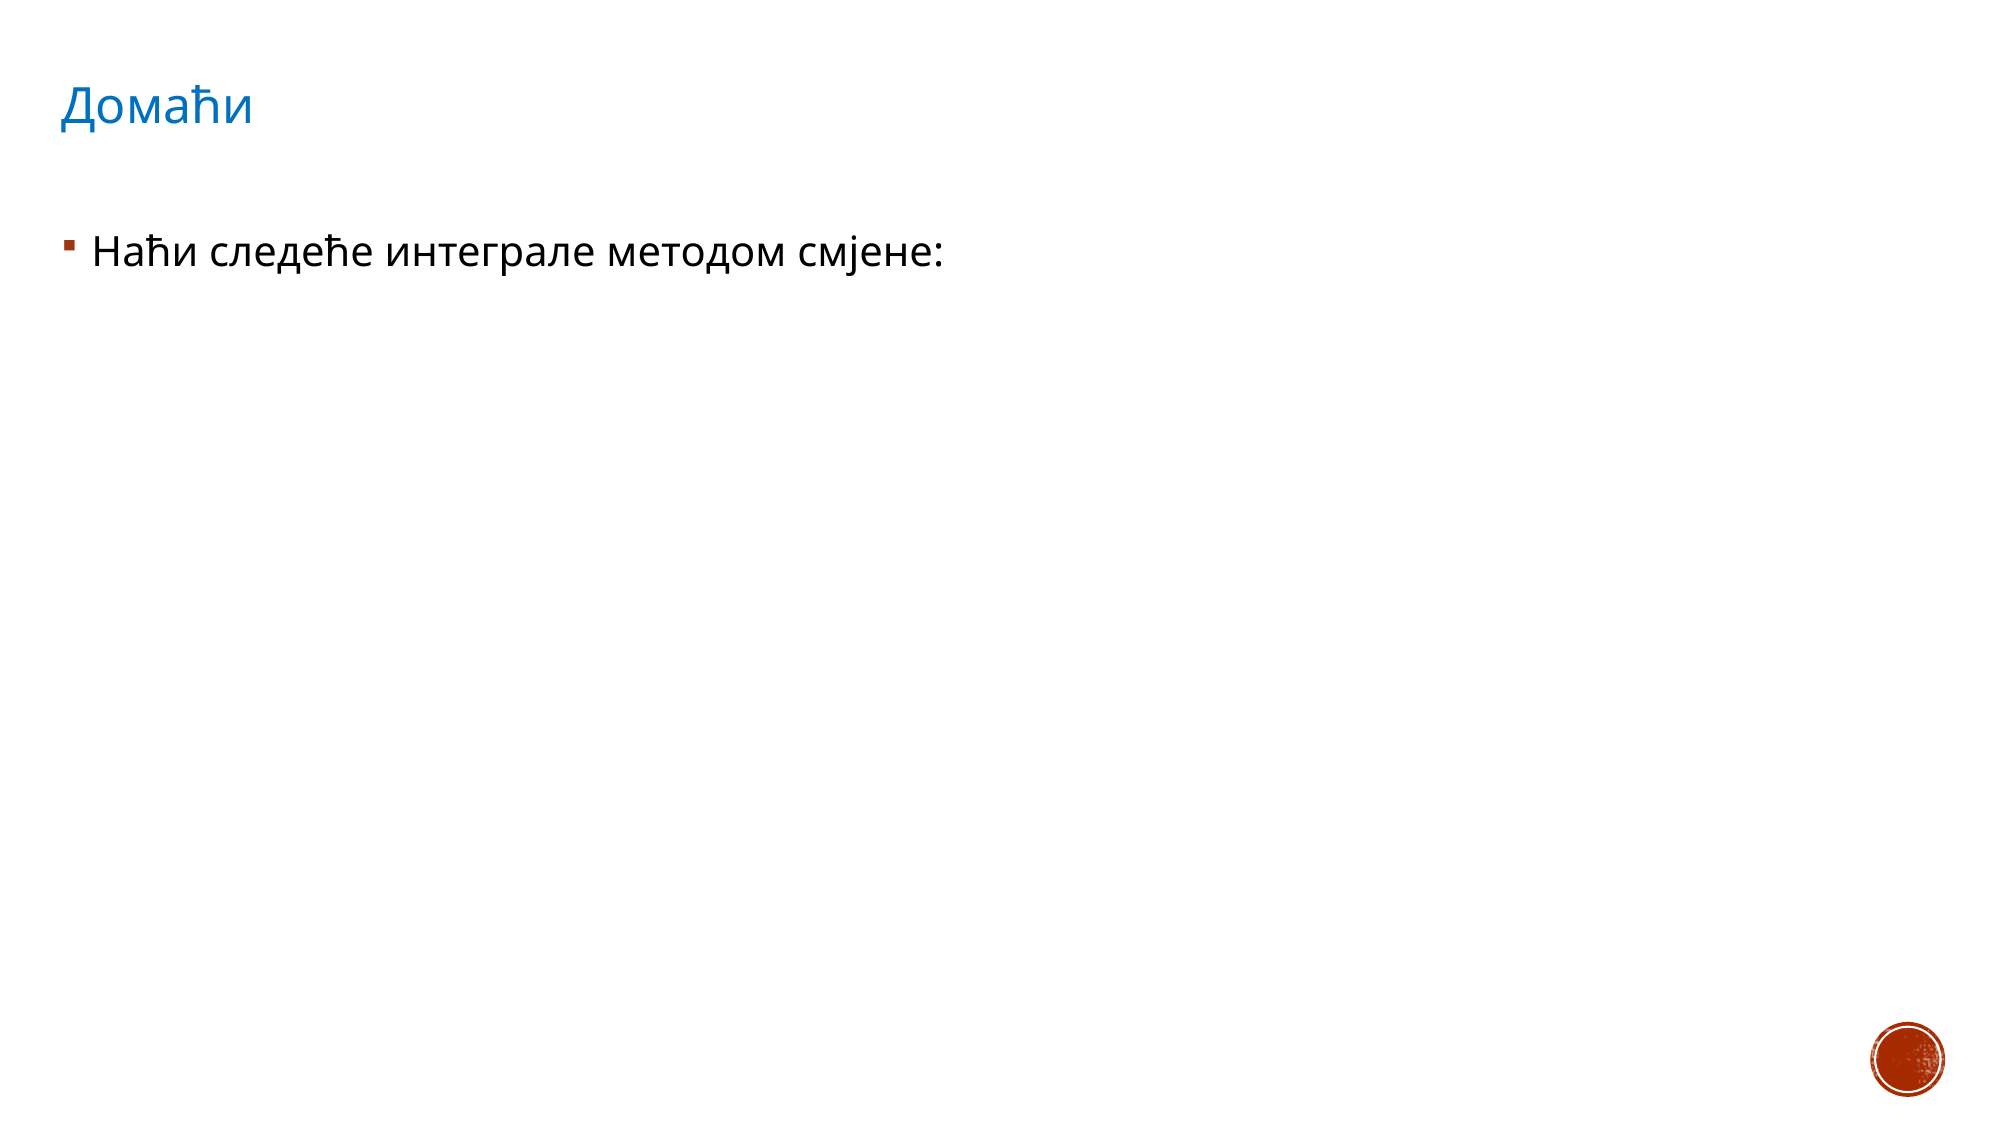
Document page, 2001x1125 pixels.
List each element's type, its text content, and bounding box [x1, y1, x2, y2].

text_box Домаћи [46, 66, 661, 142]
